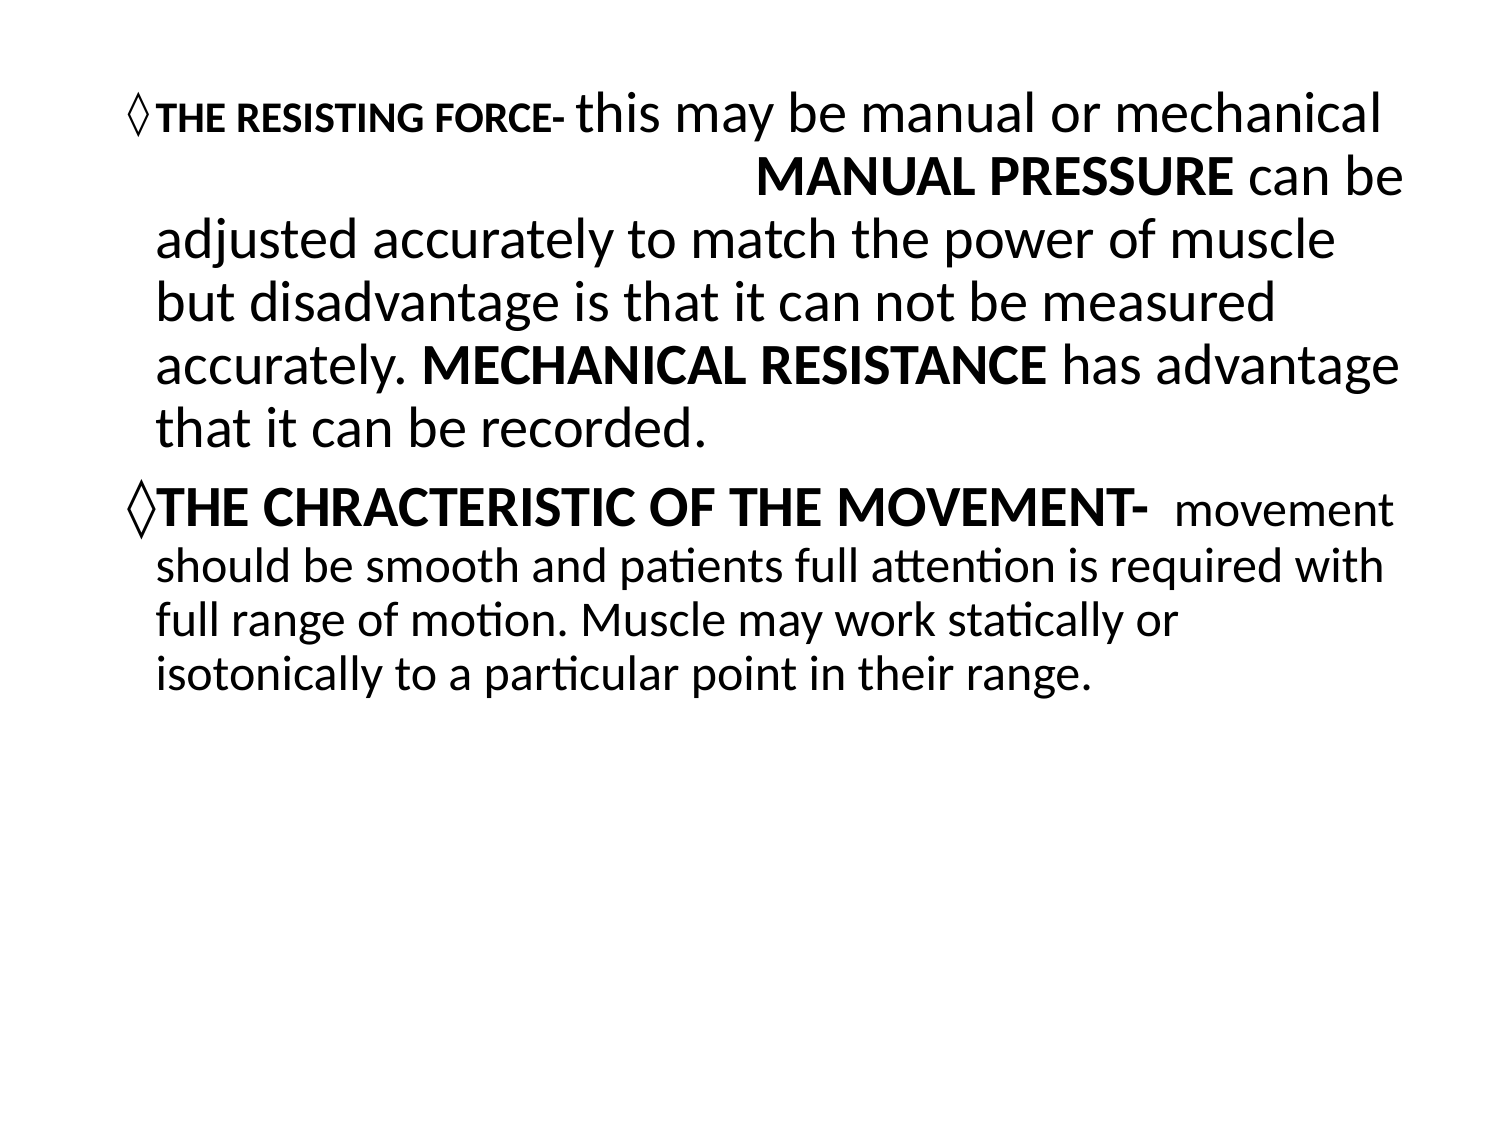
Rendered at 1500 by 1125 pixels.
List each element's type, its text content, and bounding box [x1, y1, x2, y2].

list THE RESISTING FORCE- this may be manual or mechanical MANUAL PRESSURE can be adjusted accurately to match the power of muscle but disadvantage is that it can not be measured accurately. MECHANICAL RESISTANCE has advantage that it can be recorded. THE CHRACTERISTIC OF THE MOVEMENT- movement should be smooth and patients full attention is required with full range of motion. Muscle may work statically or isotonically to a particular point in their range. [112, 75, 1425, 1038]
